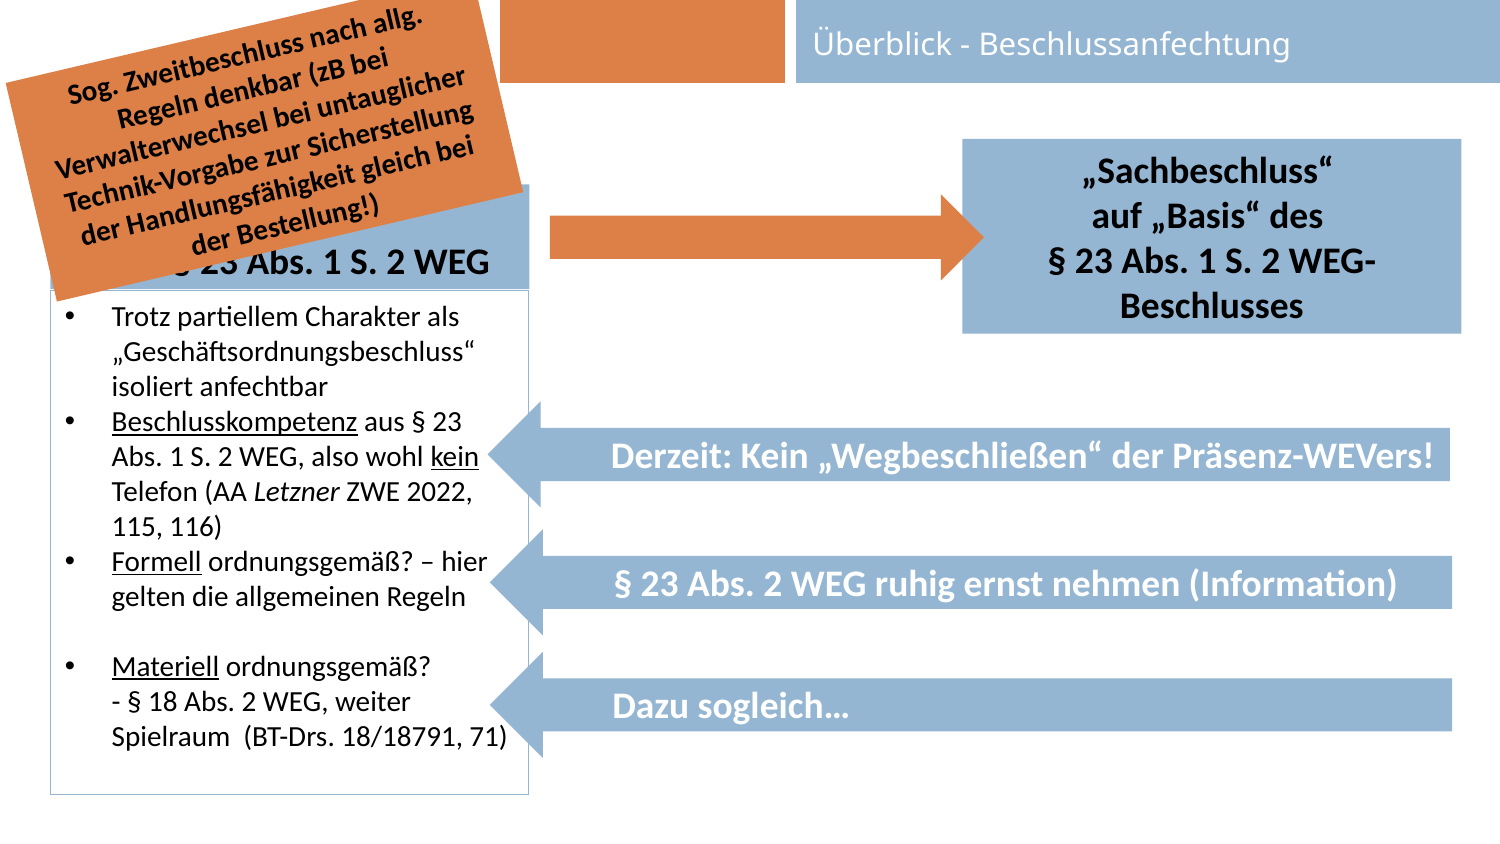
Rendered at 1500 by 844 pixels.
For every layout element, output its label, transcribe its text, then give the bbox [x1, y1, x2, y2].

text_box Trotz partiellem Charakter als „Geschäftsordnungsbeschluss“ isoliert anfechtbar Beschlusskompetenz aus § 23 Abs. 1 S. 2 WEG, also wohl kein Telefon (AA Letzner ZWE 2022, 115, 116) Formell ordnungsgemäß? – hier gelten die allgemeinen Regeln Materiell ordnungsgemäß? - § 18 Abs. 2 WEG, weiter Spielraum (BT-Drs. 18/18791, 71) [50, 290, 529, 795]
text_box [489, 651, 1453, 758]
table_header Überblick - Beschlussanfechtung [796, 0, 1500, 83]
table_header [500, 0, 785, 83]
text_box Beschluss nach § 23 Abs. 1 S. 2 WEG [111, 184, 530, 290]
text_box [548, 191, 986, 284]
text_box „Sachbeschluss“ auf „Basis“ des § 23 Abs. 1 S. 2 WEG- Beschlusses [962, 138, 1462, 334]
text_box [487, 401, 1455, 508]
text_box Sog. Zweitbeschluss nach allg. Regeln denkbar (zB bei Verwalterwechsel bei untauglicher Technik-Vorgabe zur Sicherstellung der Handlungsfähigkeit gleich bei der Bestellung!) [5, 0, 524, 302]
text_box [489, 529, 1453, 636]
